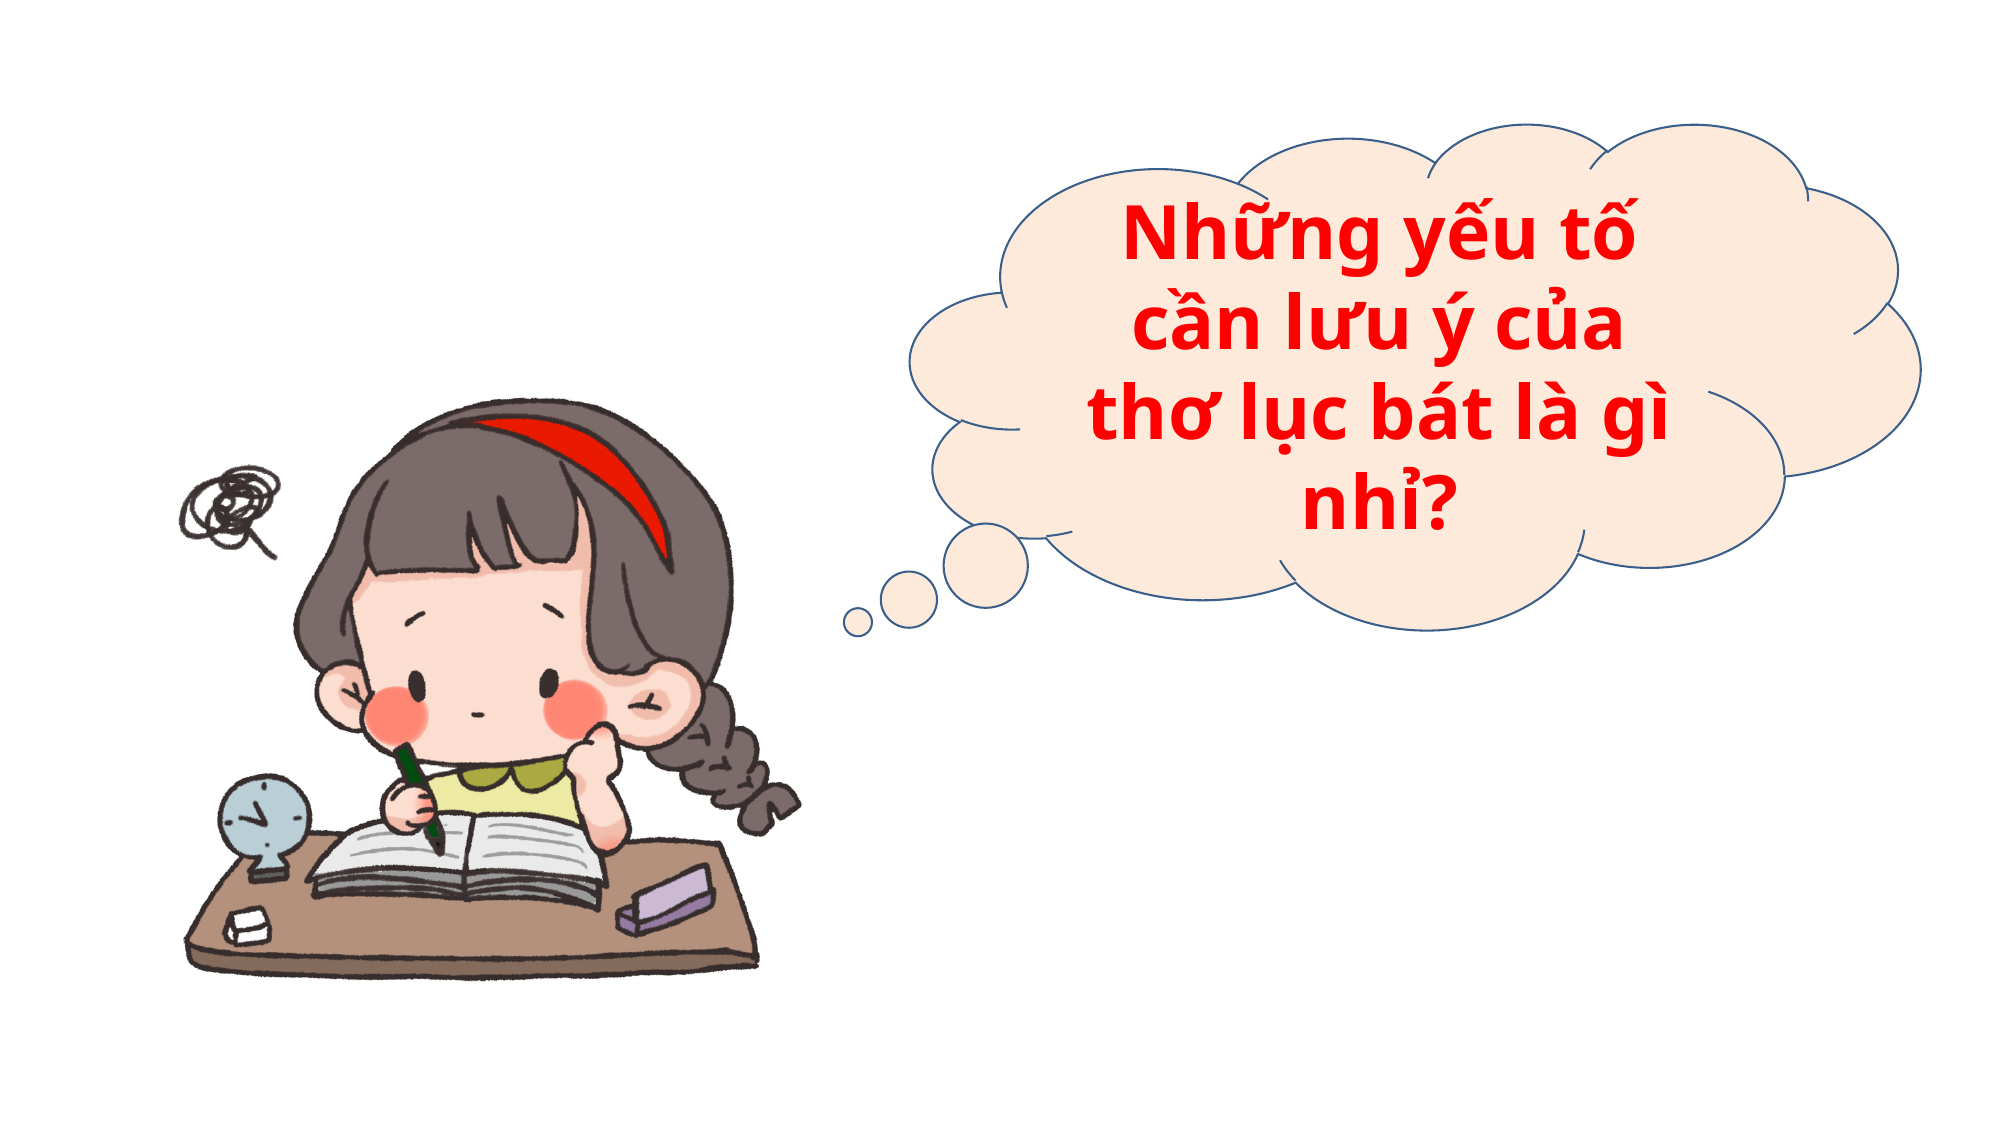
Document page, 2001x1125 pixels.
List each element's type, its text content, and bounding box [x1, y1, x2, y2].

picture [69, 279, 942, 1125]
text_box Những yếu tố cần lưu ý của thơ lục bát là gì nhỉ? [942, 123, 1922, 632]
